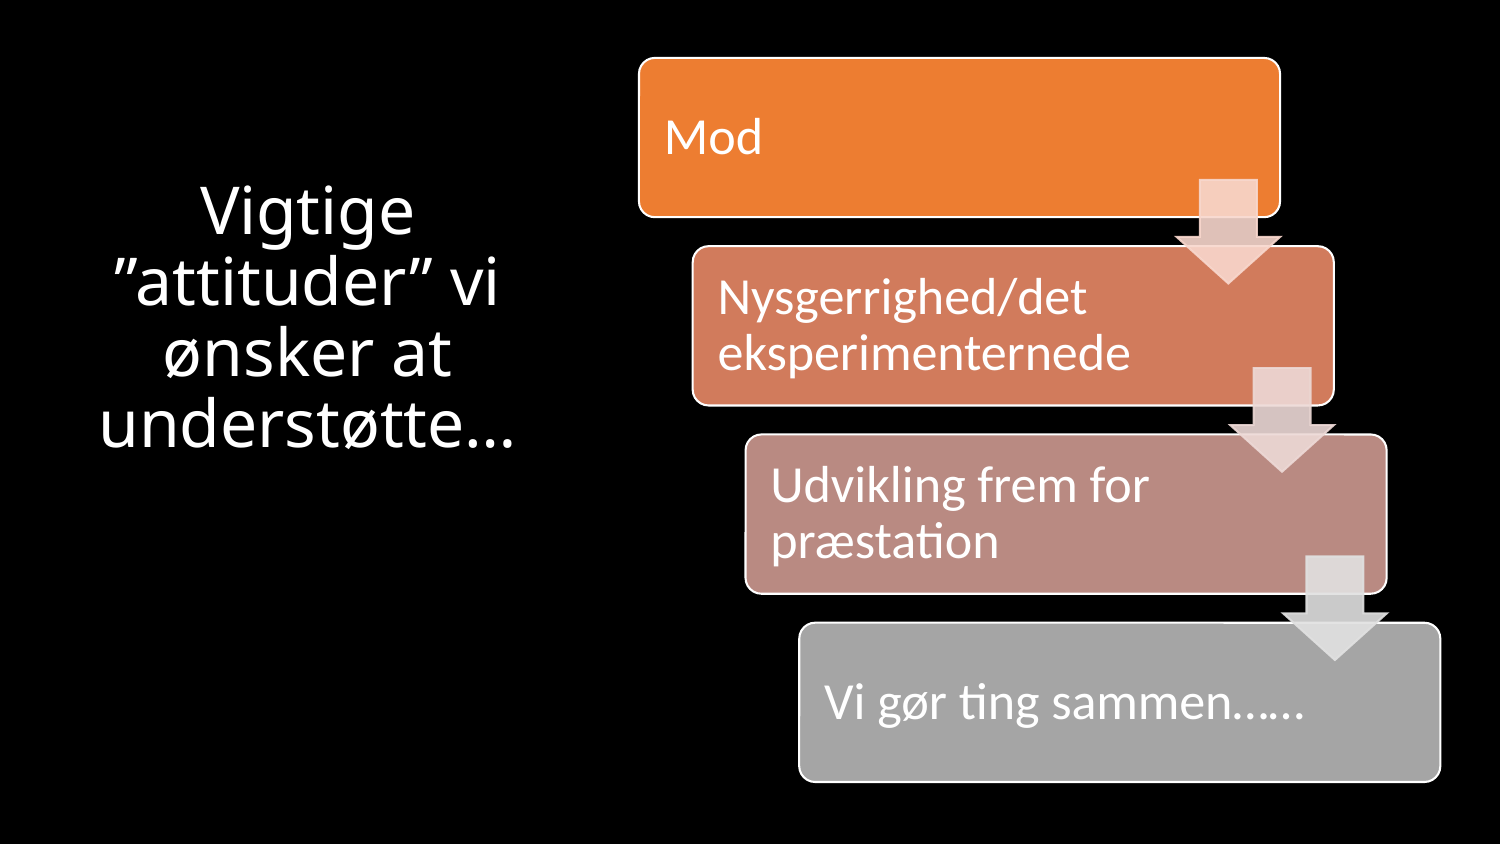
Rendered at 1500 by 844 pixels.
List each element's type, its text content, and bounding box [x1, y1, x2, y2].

title Vigtige ”attituder” vi ønsker at understøtte… [82, 112, 533, 468]
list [638, 57, 1441, 782]
